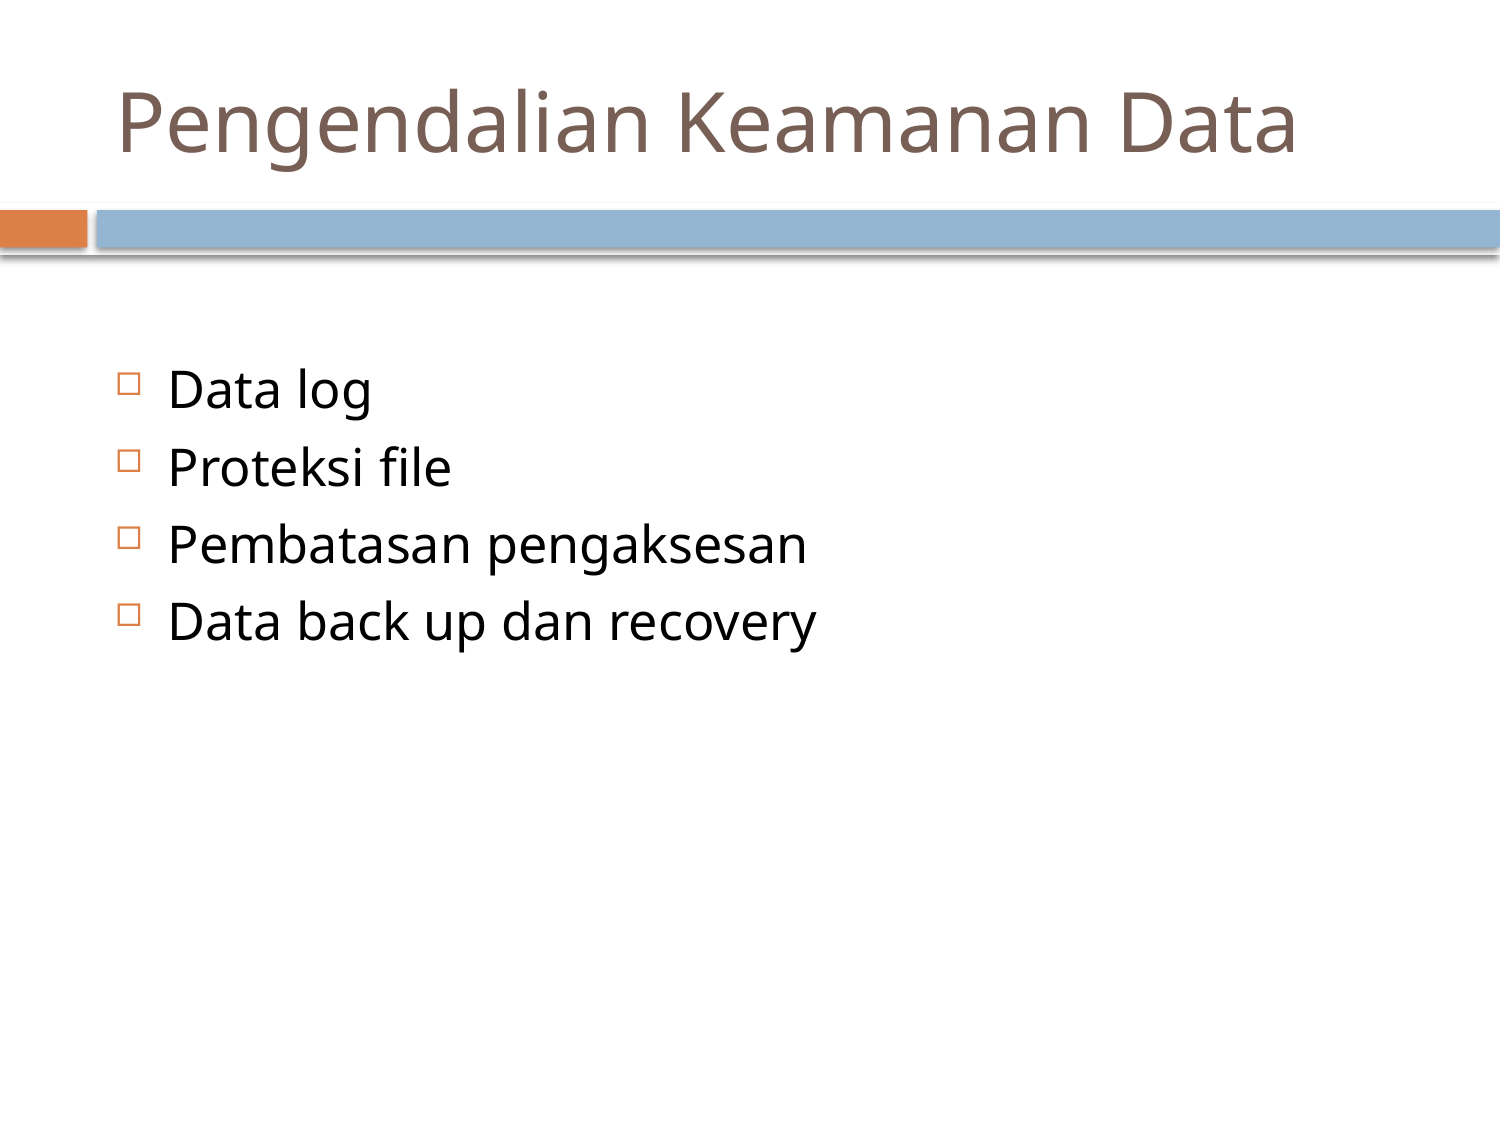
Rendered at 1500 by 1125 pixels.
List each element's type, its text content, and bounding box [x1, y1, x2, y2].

list Data log Proteksi file Pembatasan pengaksesan Data back up dan recovery [100, 262, 1438, 1000]
title Pengendalian Keamanan Data [100, 37, 1438, 200]
